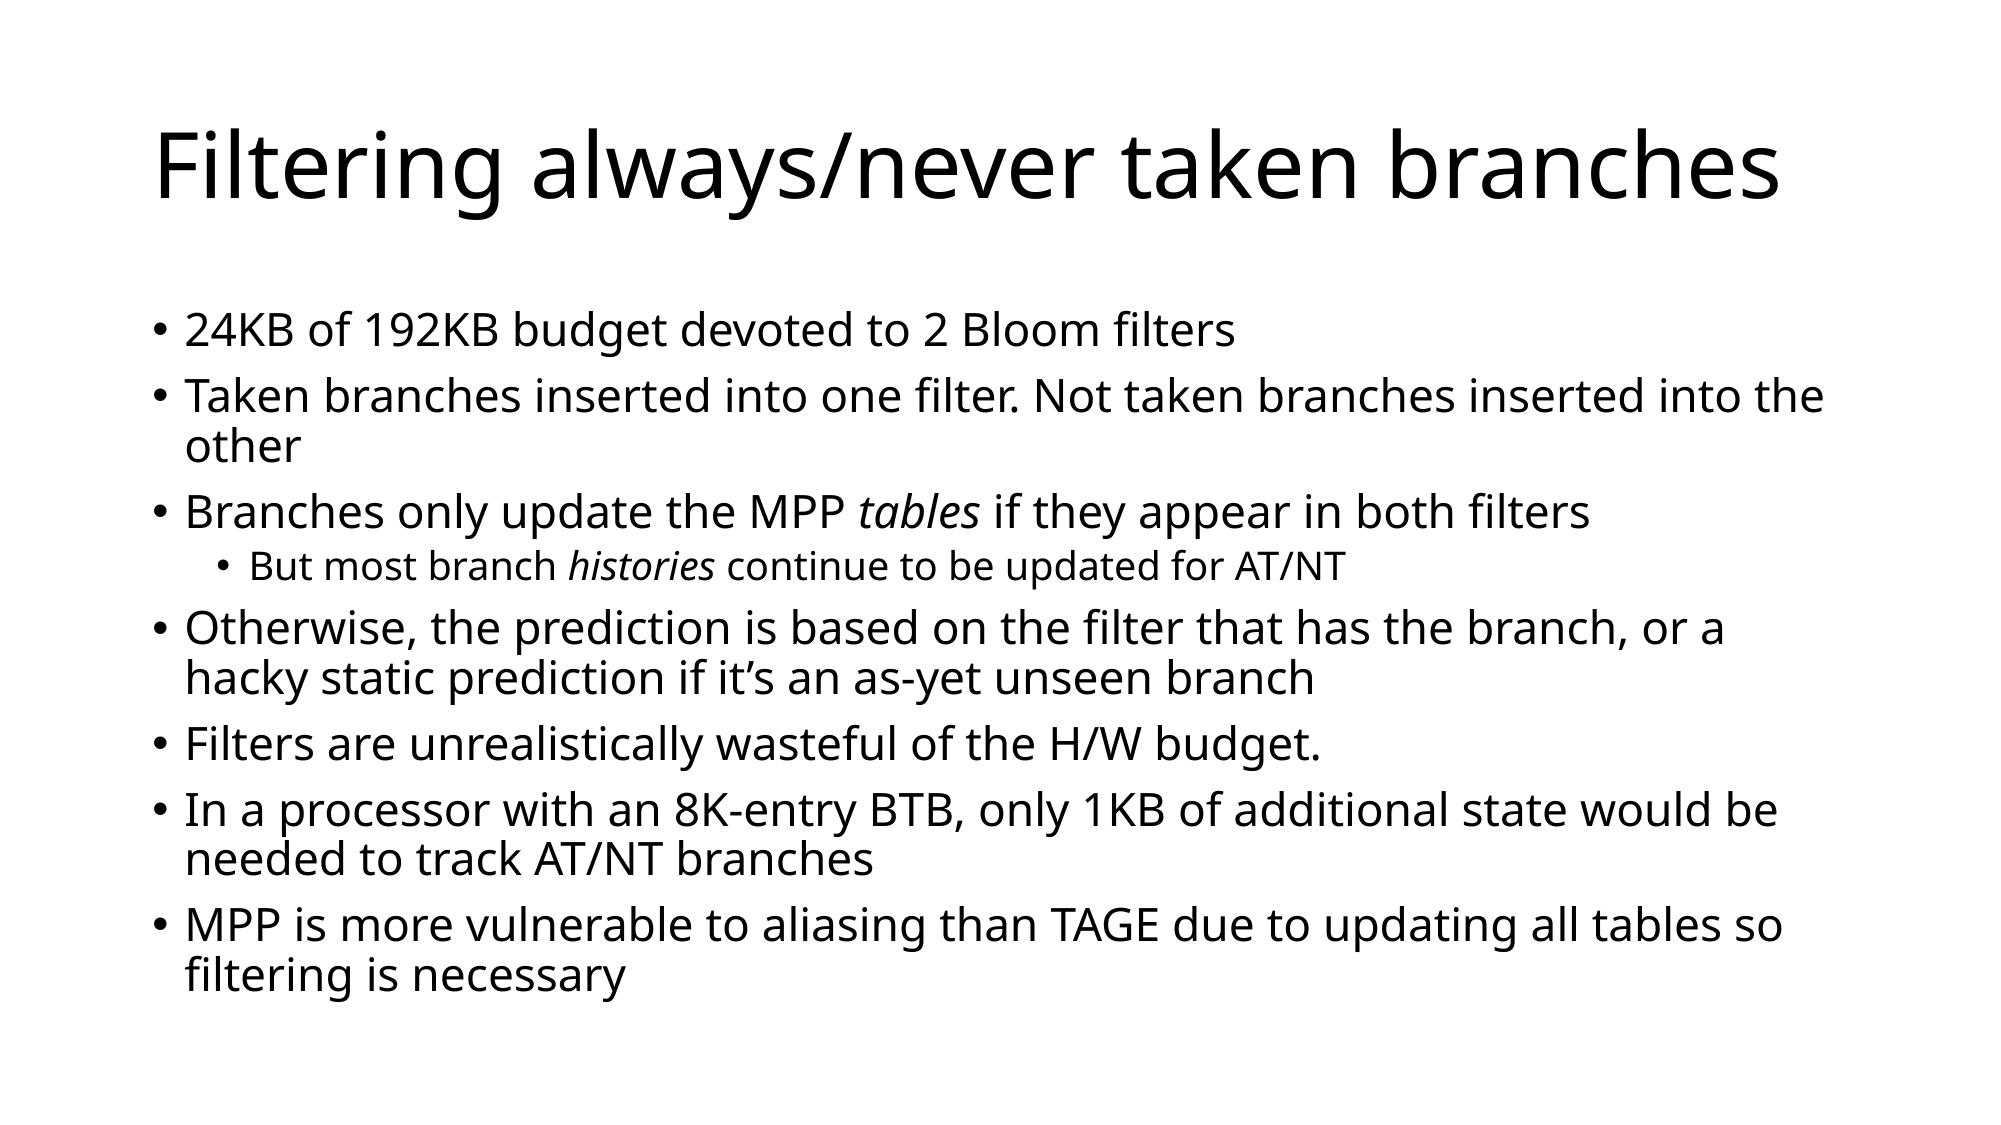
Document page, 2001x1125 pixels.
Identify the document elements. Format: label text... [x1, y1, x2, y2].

title Filtering always/never taken branches [137, 59, 1863, 278]
list 24KB of 192KB budget devoted to 2 Bloom filters Taken branches inserted into one filter. Not taken branches inserted into the other Branches only update the MPP tables if they appear in both filters But most branch histories continue to be updated for AT/NT Otherwise, the prediction is based on the filter that has the branch, or a hacky static prediction if it’s an as-yet unseen branch Filters are unrealistically wasteful of the H/W budget. In a processor with an 8K-entry BTB, only 1KB of additional state would be needed to track AT/NT branches MPP is more vulnerable to aliasing than TAGE due to updating all tables so filtering is necessary [137, 299, 1863, 1014]
